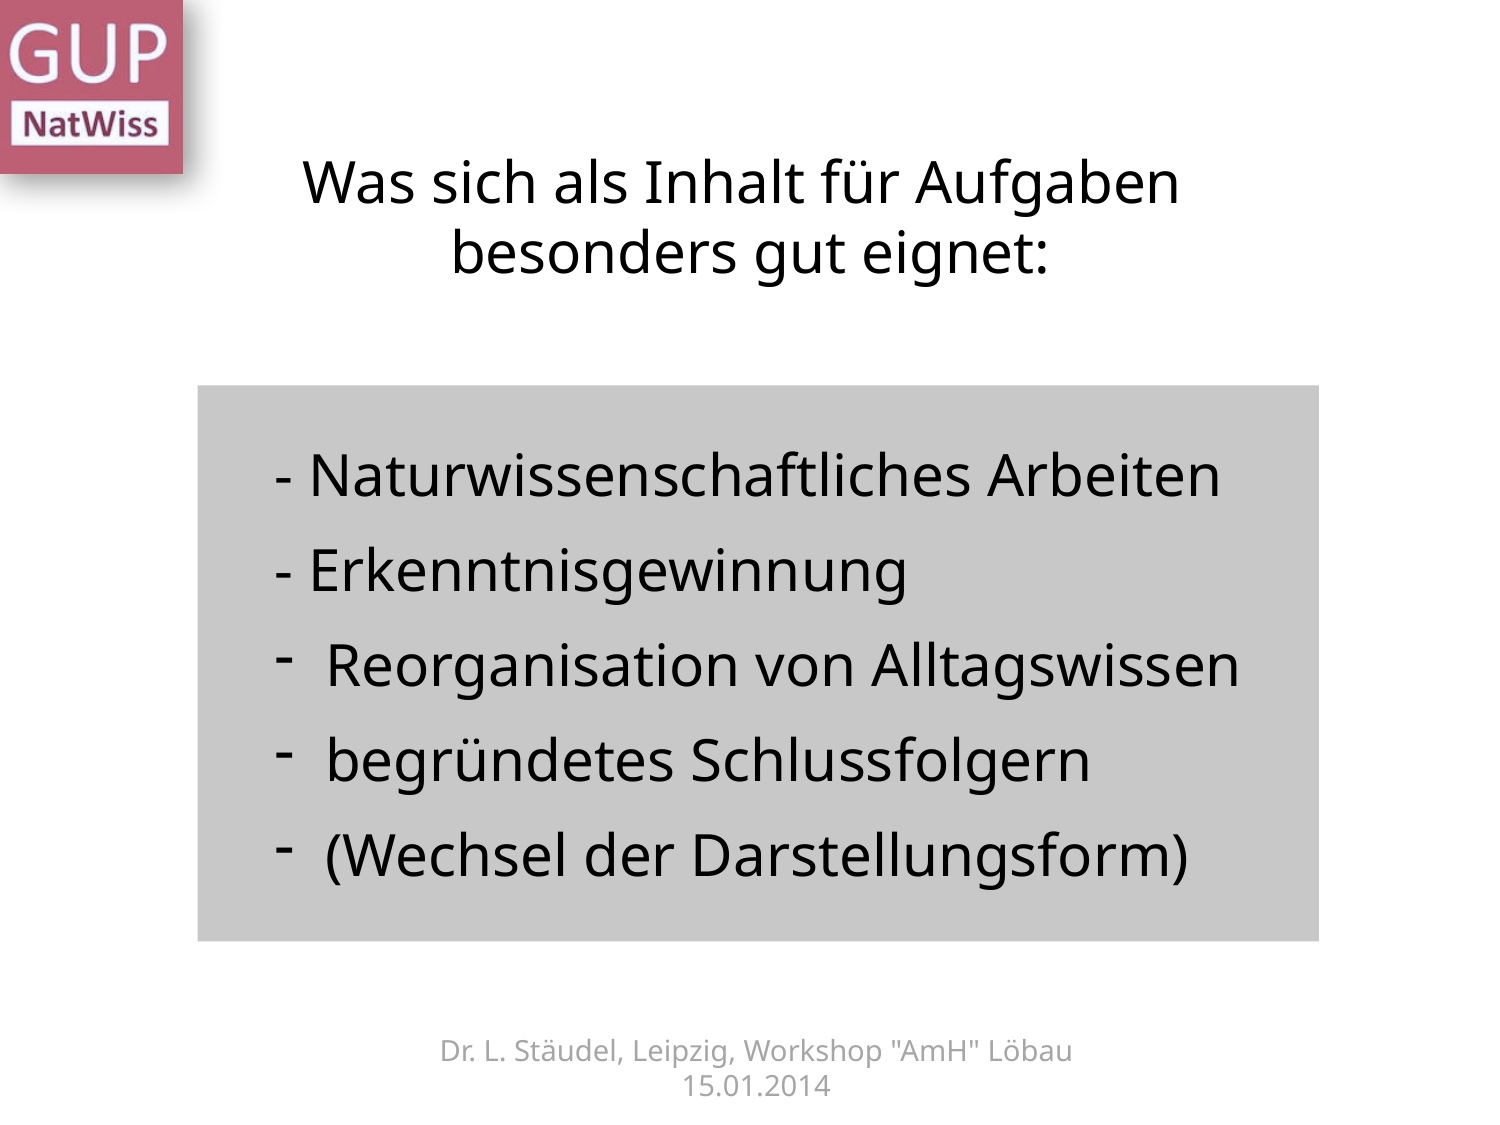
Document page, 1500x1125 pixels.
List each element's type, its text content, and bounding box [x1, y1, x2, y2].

picture [0, 0, 184, 175]
footer Dr. L. Stäudel, Leipzig, Workshop "AmH" Löbau 15.01.2014 [371, 1024, 1142, 1101]
title Was sich als Inhalt für Aufgaben besonders gut eignet: [100, 140, 1400, 291]
text_box - Naturwissenschaftliches Arbeiten - Erkenntnisgewinnung Reorganisation von Alltagswissen begründetes Schlussfolgern (Wechsel der Darstellungsform) [197, 385, 1319, 942]
